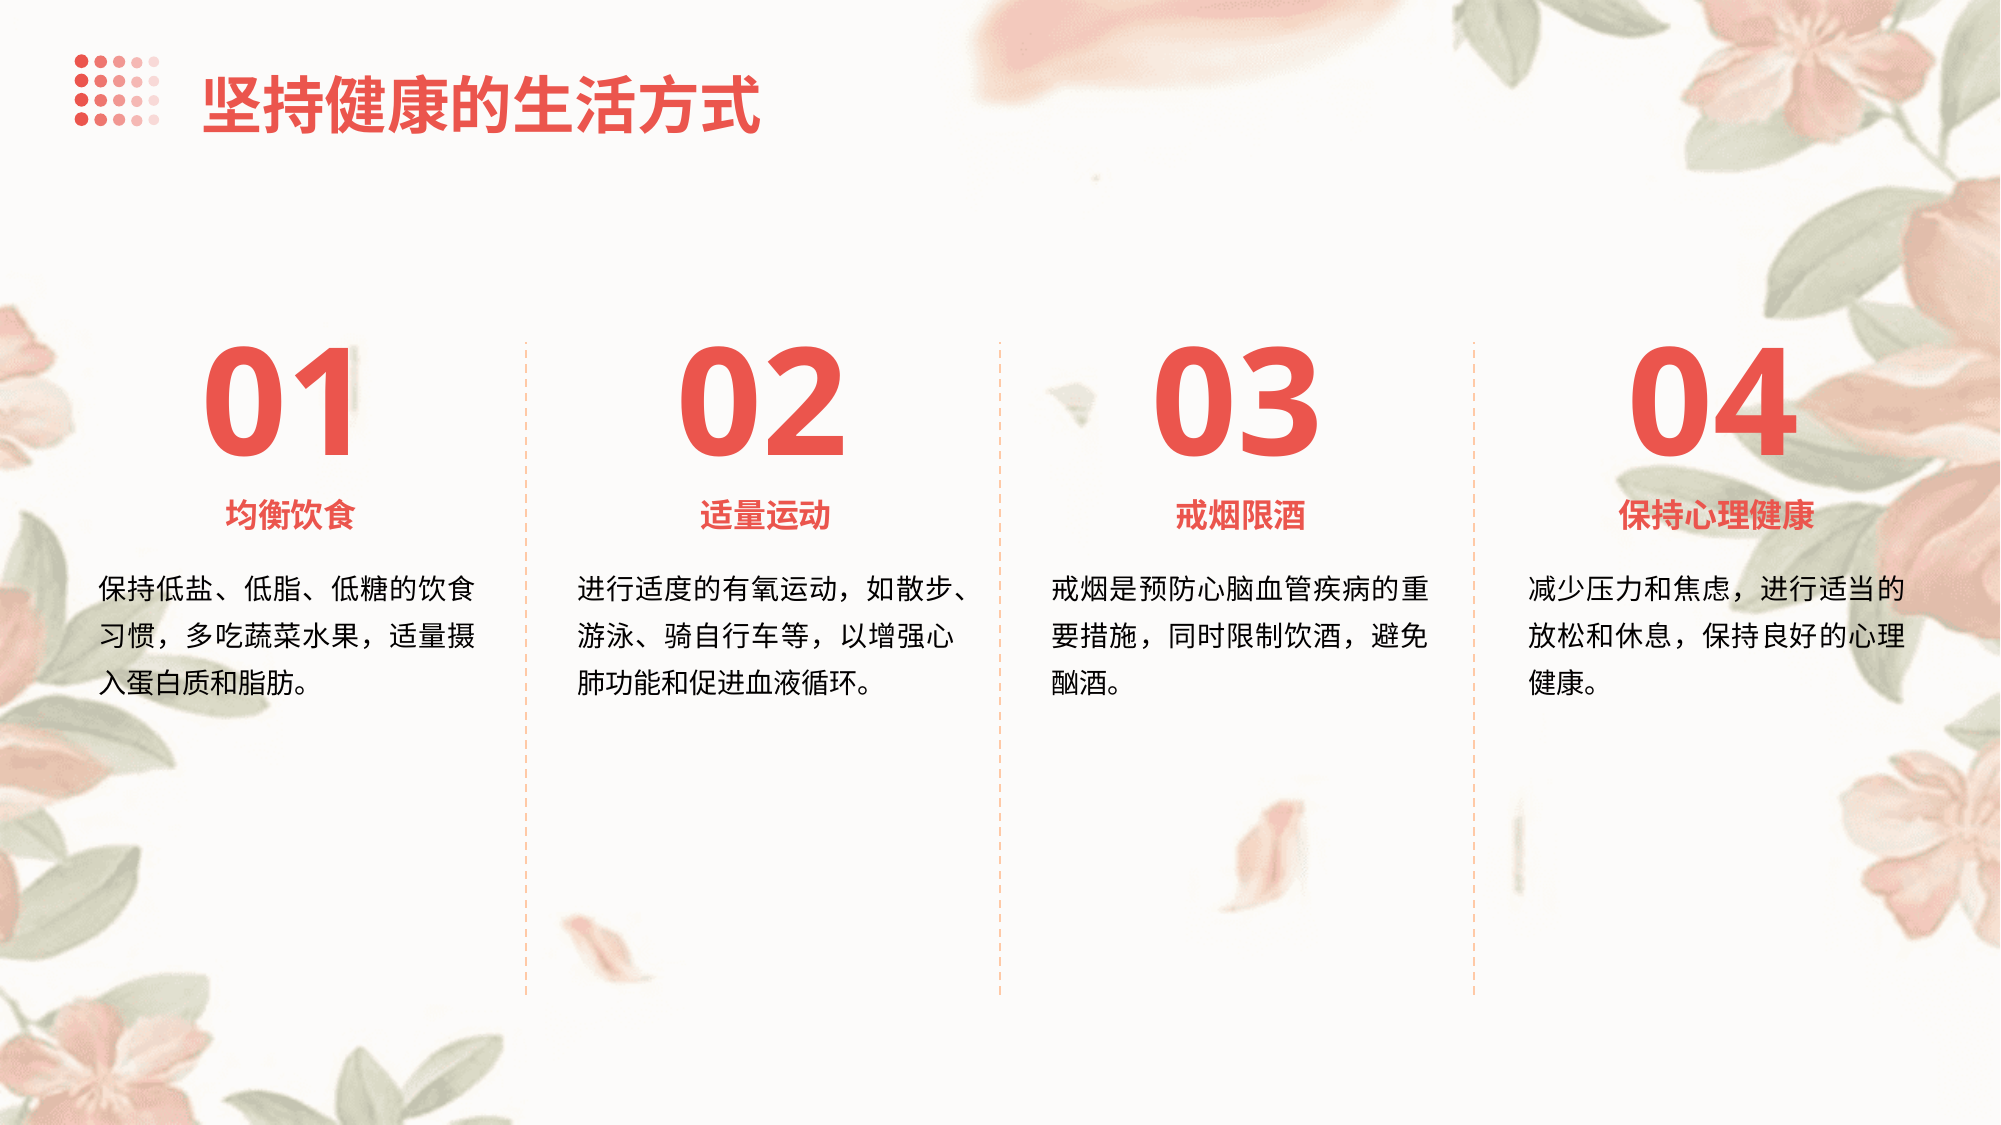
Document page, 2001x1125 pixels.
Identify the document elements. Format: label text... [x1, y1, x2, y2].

text_box 保持心理健康 [1509, 478, 1918, 550]
text_box 02 [575, 297, 950, 478]
text_box 适量运动 [558, 478, 967, 550]
text_box 戒烟是预防心脑血管疾病的重要措施，同时限制饮酒，避免酗酒。 [1036, 542, 1437, 1001]
text_box 03 [1049, 297, 1425, 478]
text_box 04 [1526, 297, 1901, 478]
text_box 01 [99, 297, 475, 478]
text_box 进行适度的有氧运动，如散步、游泳、骑自行车等，以增强心肺功能和促进血液循环。 [561, 542, 963, 1001]
picture [0, 0, 2001, 1125]
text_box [74, 15, 1821, 166]
text_box 戒烟限酒 [1033, 478, 1442, 550]
text_box 减少压力和焦虑，进行适当的放松和休息，保持良好的心理健康。 [1512, 542, 1914, 1001]
text_box 均衡饮食 [83, 478, 491, 550]
text_box 保持低盐、低脂、低糖的饮食习惯，多吃蔬菜水果，适量摄入蛋白质和脂肪。 [83, 542, 484, 1001]
